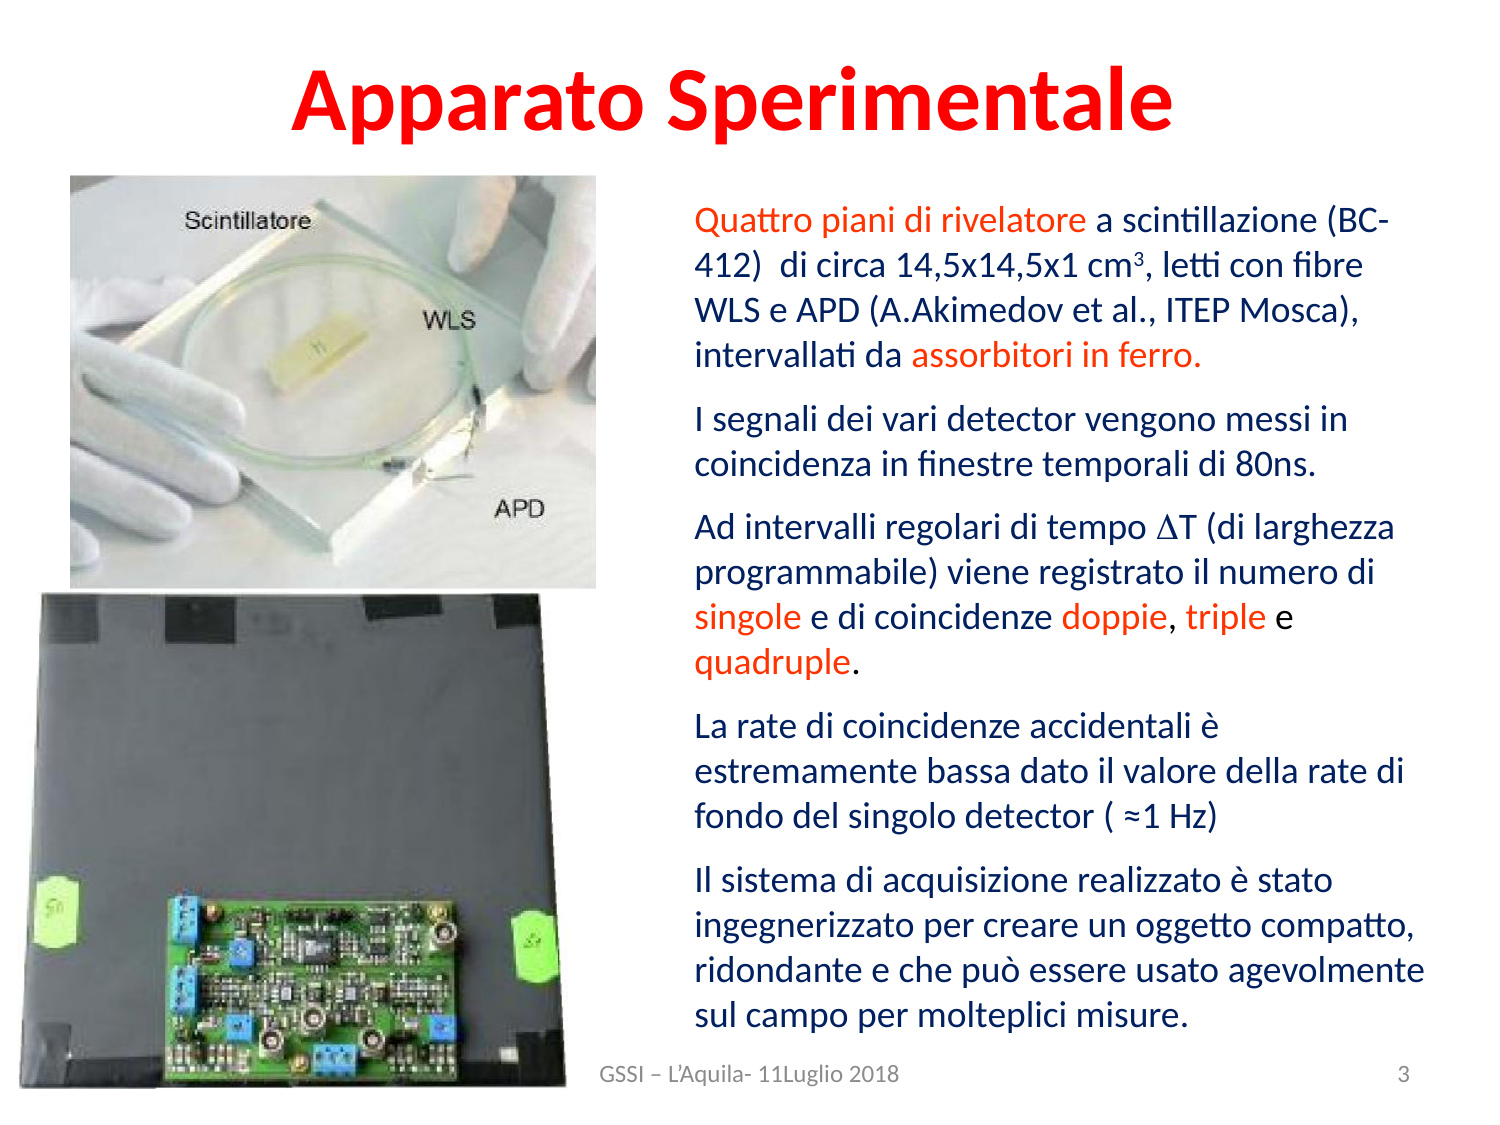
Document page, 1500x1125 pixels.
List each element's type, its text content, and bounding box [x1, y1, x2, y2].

slide_number 3 [1074, 1042, 1425, 1103]
text_box Quattro piani di rivelatore a scintillazione (BC-412) di circa 14,5x14,5x1 cm3, letti con fibre WLS e APD (A.Akimedov et al., ITEP Mosca), intervallati da assorbitori in ferro. I segnali dei vari detector vengono messi in coincidenza in finestre temporali di 80ns. Ad intervalli regolari di tempo DT (di larghezza programmabile) viene registrato il numero di singole e di coincidenze doppie, triple e quadruple. La rate di coincidenze accidentali è estremamente bassa dato il valore della rate di fondo del singolo detector ( ≈1 Hz) Il sistema di acquisizione realizzato è stato ingegnerizzato per creare un oggetto compatto, ridondante e che può essere usato agevolmente sul campo per molteplici misure. [679, 187, 1443, 1043]
picture [70, 175, 596, 589]
title Apparato Sperimentale [58, 0, 1409, 188]
picture [17, 592, 568, 1089]
footer GSSI – L’Aquila- 11Luglio 2018 [512, 1042, 988, 1103]
